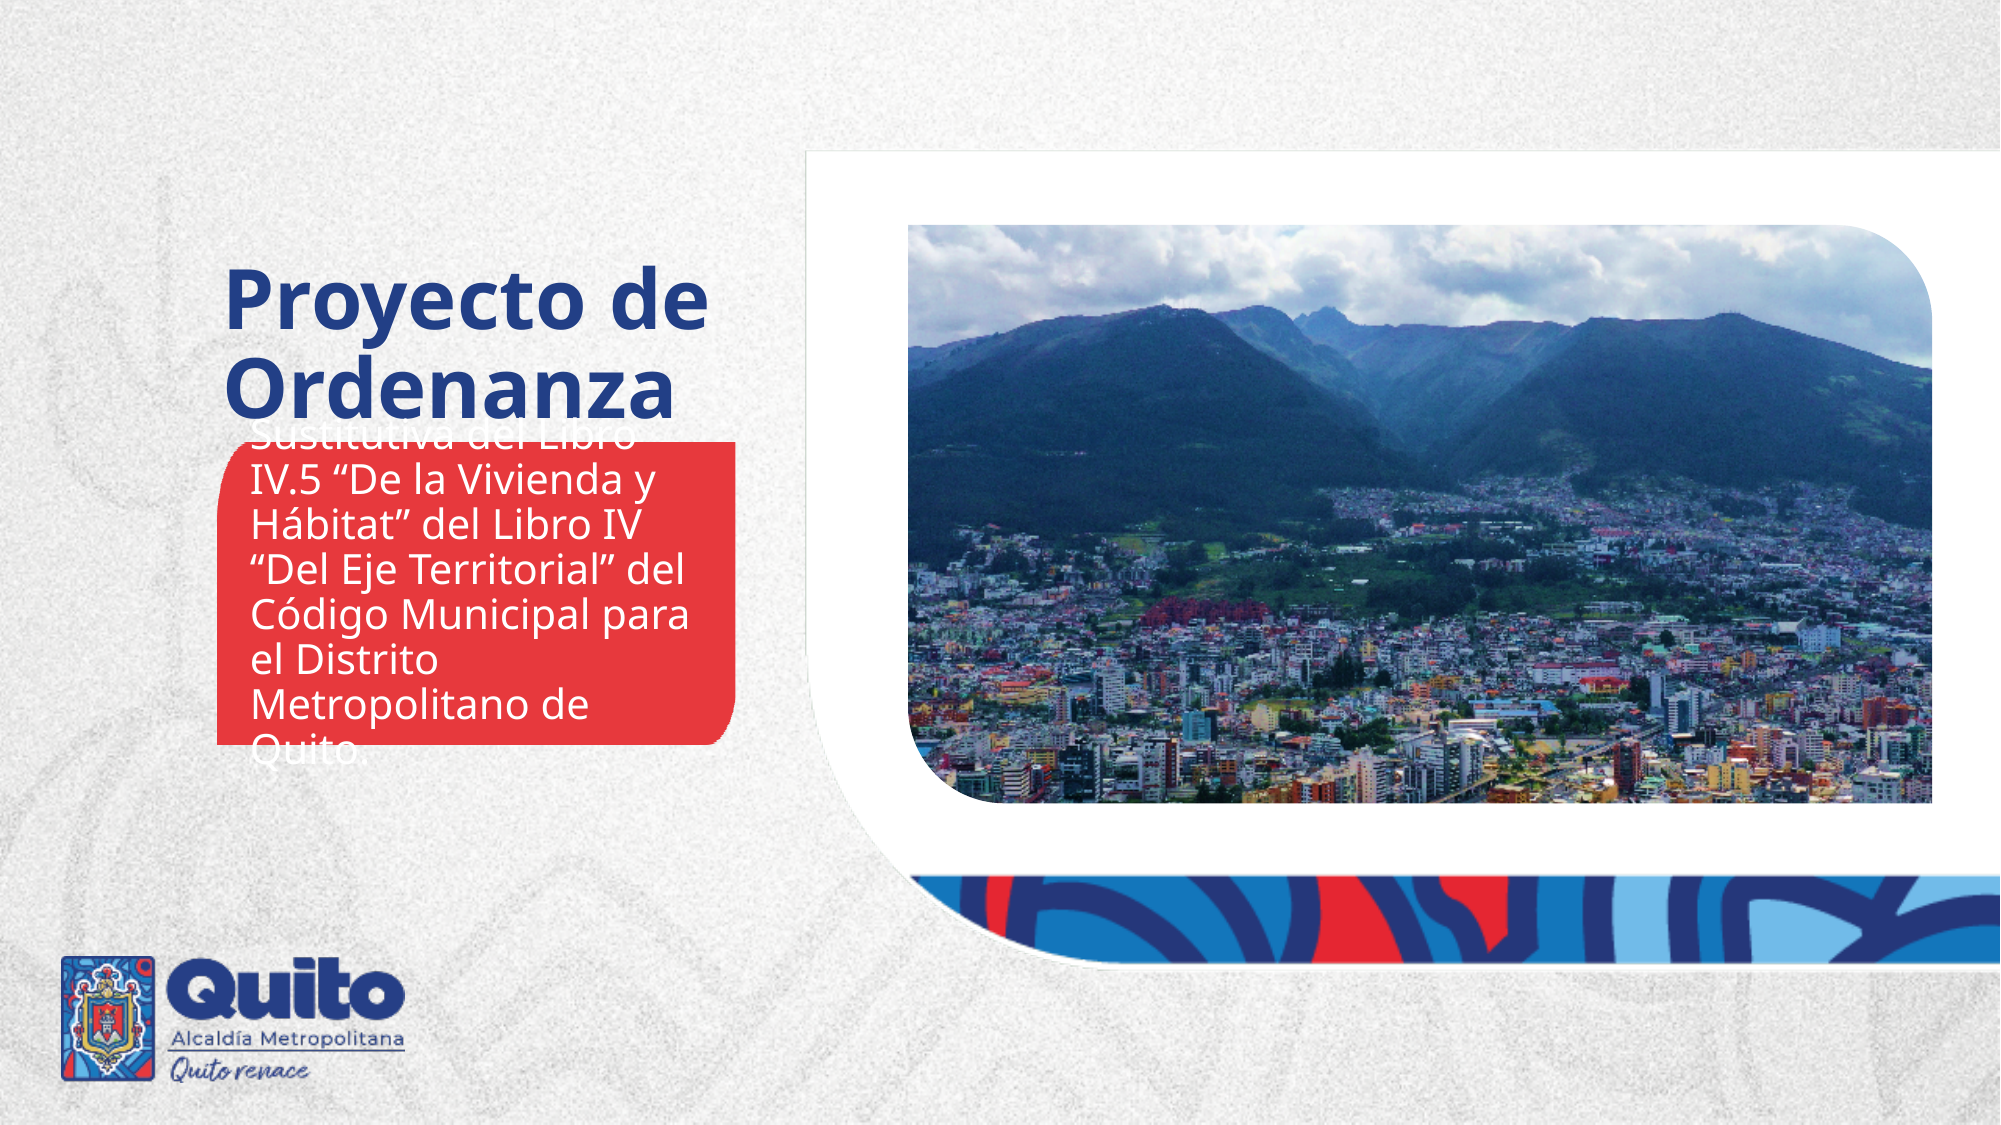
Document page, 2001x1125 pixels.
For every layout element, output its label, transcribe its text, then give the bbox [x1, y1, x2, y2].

picture [0, 0, 2000, 1125]
text_box Proyecto de Ordenanza [207, 249, 830, 468]
